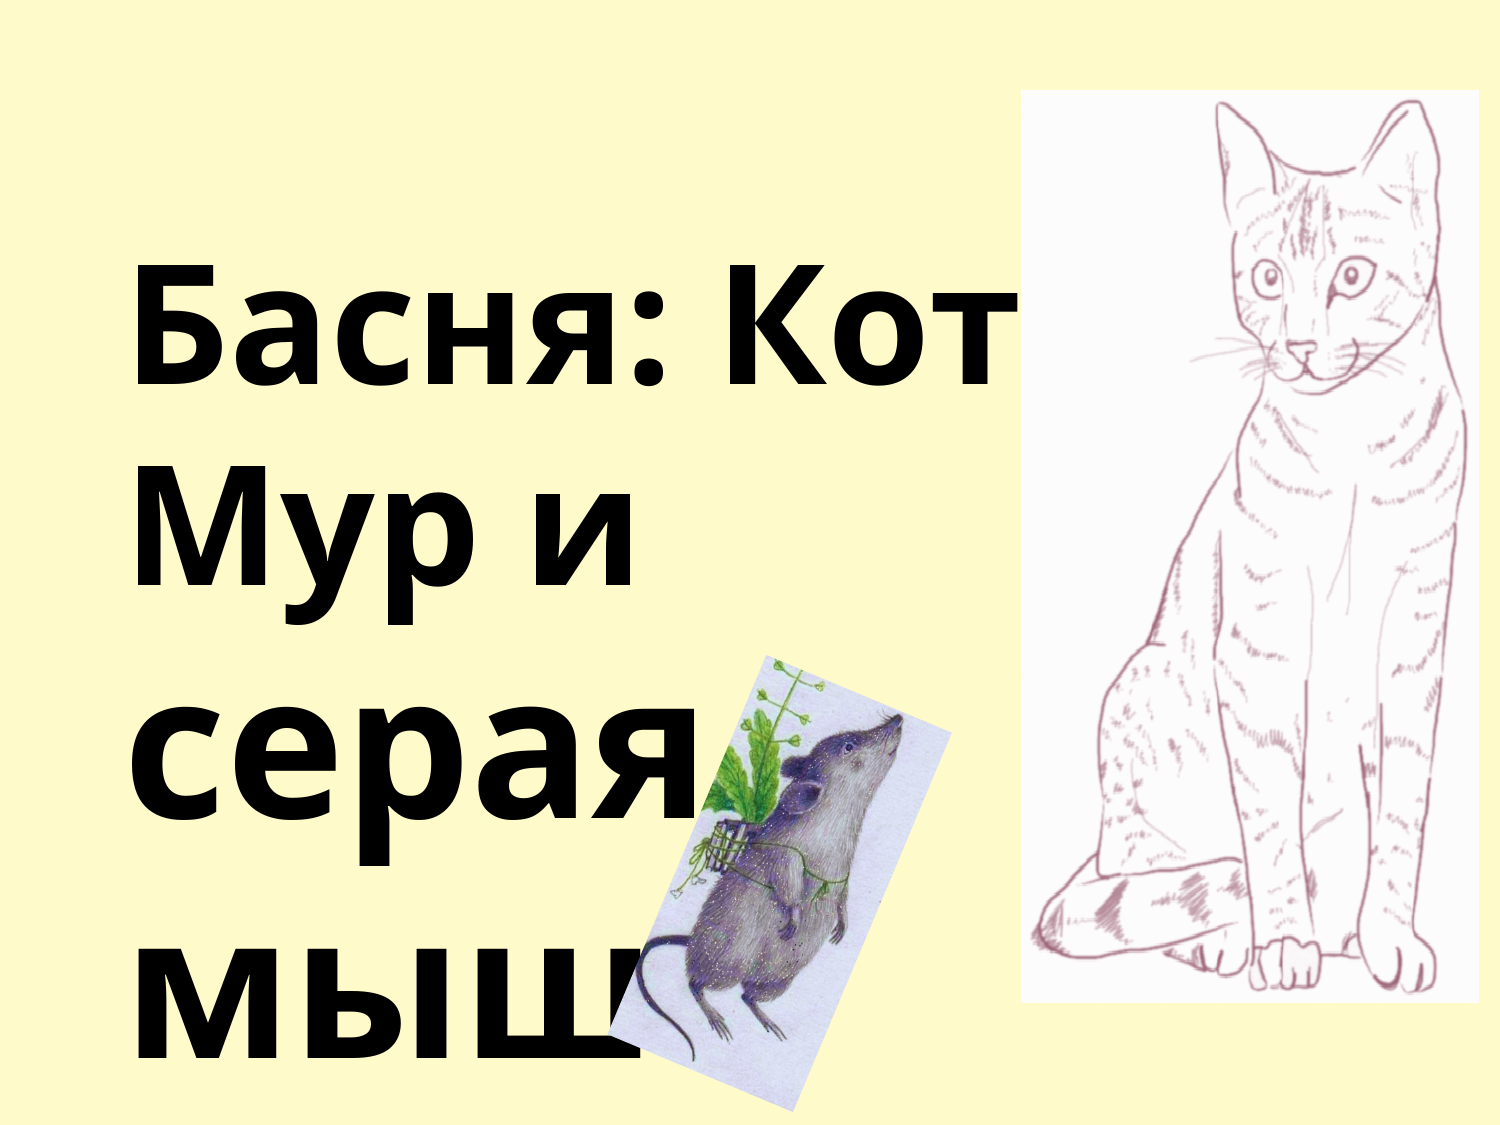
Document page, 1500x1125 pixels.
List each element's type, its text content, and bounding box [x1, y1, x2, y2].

picture [1021, 90, 1479, 1003]
text_box Басня: Кот Мур и серая мышь" [108, 211, 1094, 1106]
picture [607, 654, 952, 1112]
